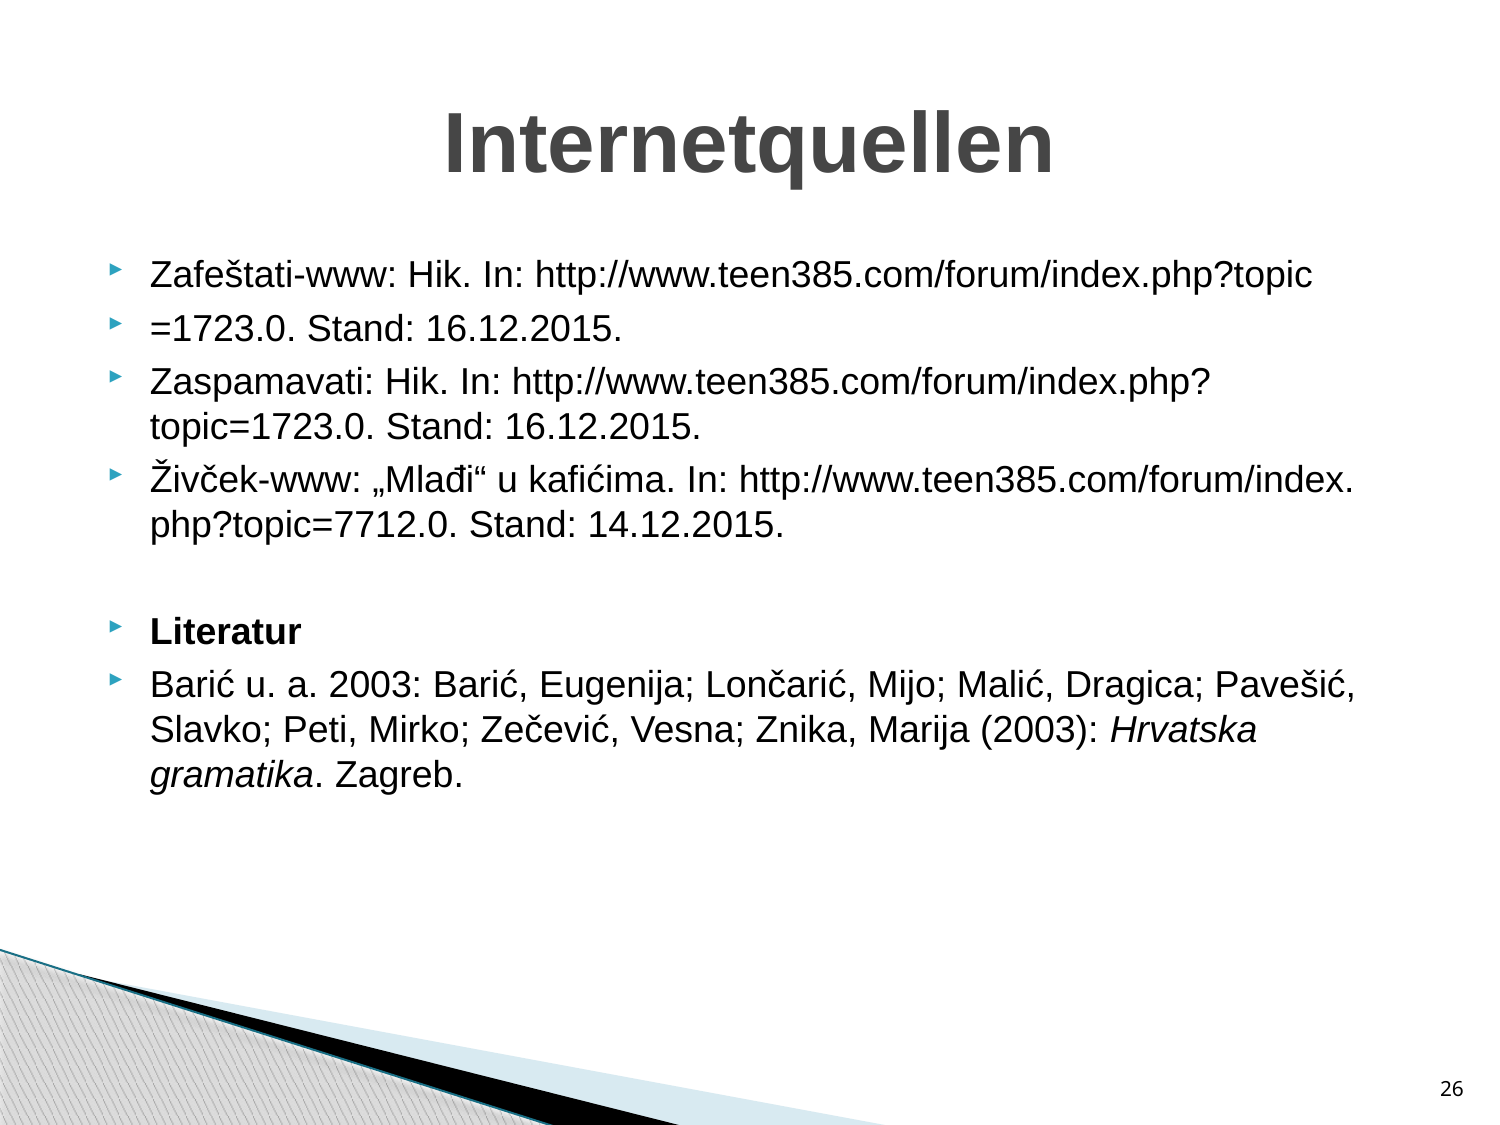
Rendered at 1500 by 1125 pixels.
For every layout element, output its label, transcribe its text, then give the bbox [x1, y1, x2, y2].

title Internetquellen [75, 45, 1425, 233]
slide_number 26 [1418, 1051, 1479, 1112]
list Zafeštati-www: Hik. In: http://www.teen385.com/forum/index.php?topic =1723.0. Stand: 16.12.2015. Zaspamavati: Hik. In: http://www.teen385.com/forum/index.php?topic=1723.0. Stand: 16.12.2015. Živček-www: „Mlađi“ u kafićima. In: http://www.teen385.com/forum/index. php?topic=7712.0. Stand: 14.12.2015. Literatur Barić u. a. 2003: Barić, Eugenija; Lončarić, Mijo; Malić, Dragica; Pavešić, Slavko; Peti, Mirko; Zečević, Vesna; Znika, Marija (2003): Hrvatska gramatika. Zagreb. [75, 243, 1425, 986]
